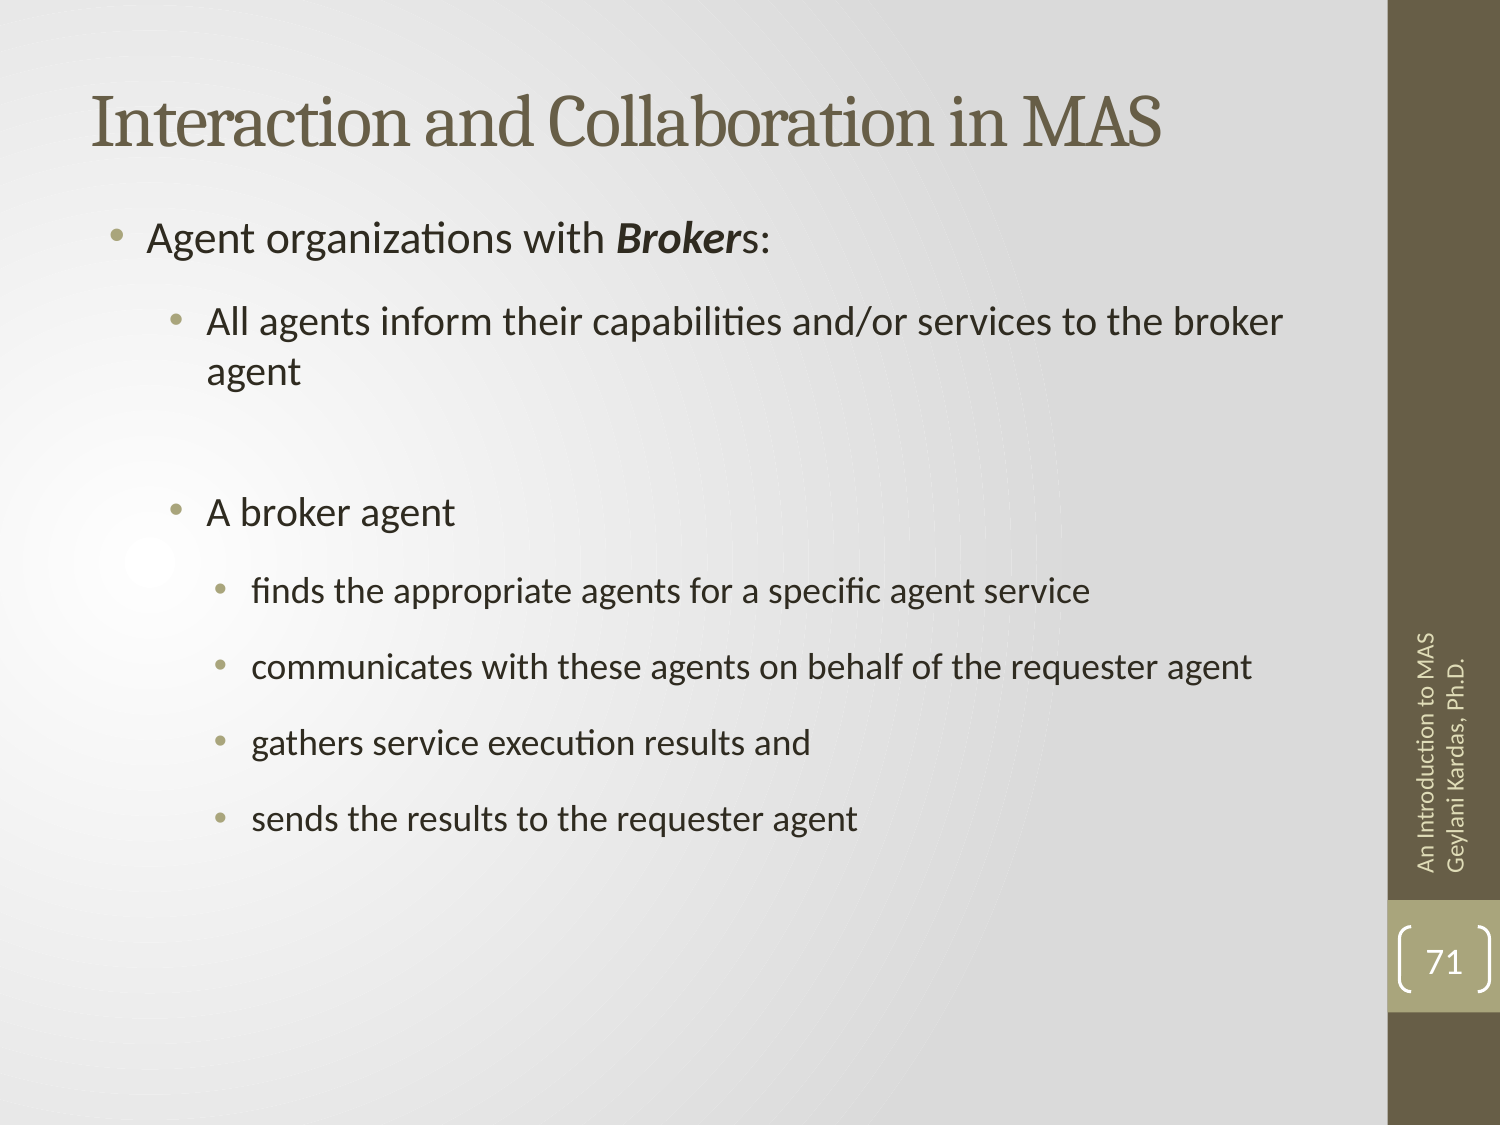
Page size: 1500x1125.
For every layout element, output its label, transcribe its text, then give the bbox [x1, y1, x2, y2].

footer An Introduction to MAS Geylani Kardas, Ph.D. [1408, 500, 1469, 889]
title Interaction and Collaboration in MAS [75, 45, 1325, 188]
list Agent organizations with Brokers: All agents inform their capabilities and/or services to the broker agent A broker agent finds the appropriate agents for a specific agent service communicates with these agents on behalf of the requester agent gathers service execution results and sends the results to the requester agent [75, 200, 1325, 889]
slide_number 71 [1397, 925, 1492, 994]
